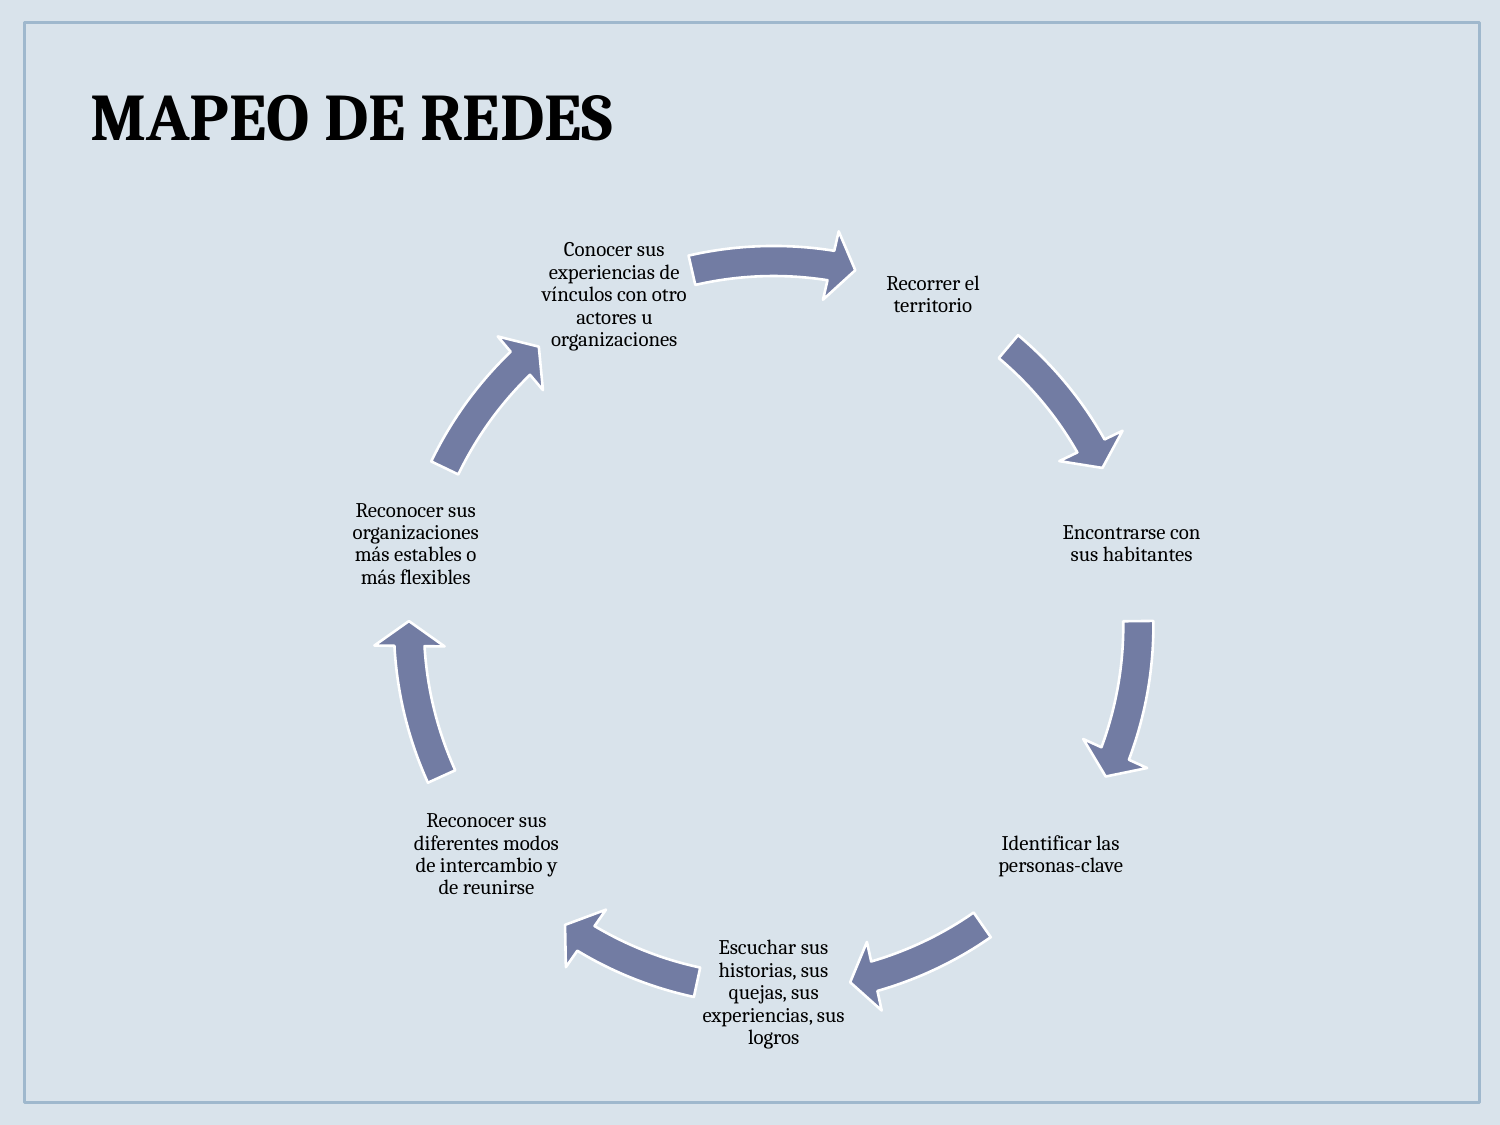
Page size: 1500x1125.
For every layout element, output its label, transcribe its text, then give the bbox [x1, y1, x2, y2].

title MAPEO DE REDES [75, 42, 1425, 162]
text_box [135, 217, 1412, 1071]
